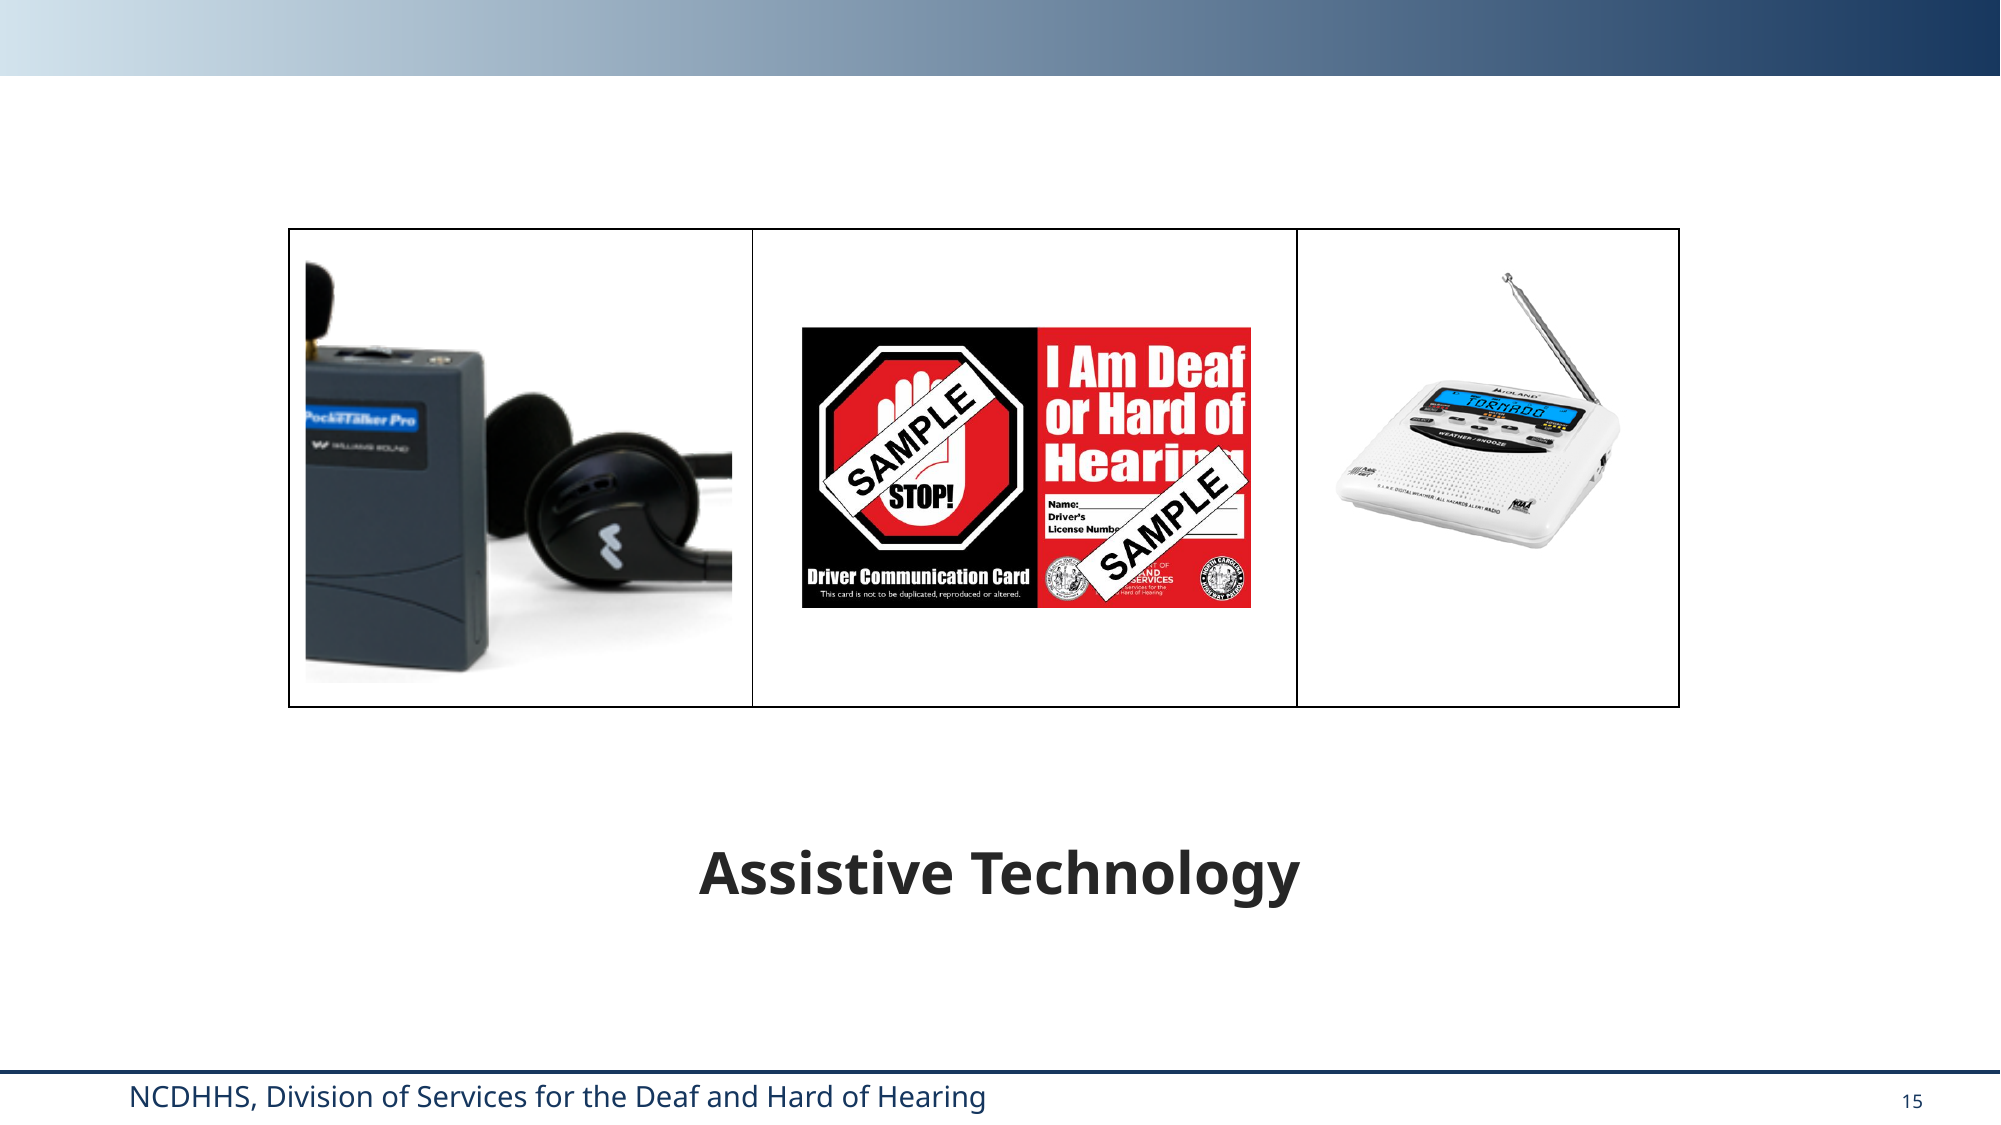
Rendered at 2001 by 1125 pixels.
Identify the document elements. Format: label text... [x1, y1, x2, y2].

table_header [1298, 230, 1678, 241]
table_header [753, 230, 1296, 706]
table_header [1298, 590, 1678, 706]
table_header [290, 230, 752, 706]
picture [1289, 241, 1704, 590]
picture [801, 326, 1251, 608]
picture [305, 255, 733, 683]
list Assistive Technology [549, 829, 1451, 917]
